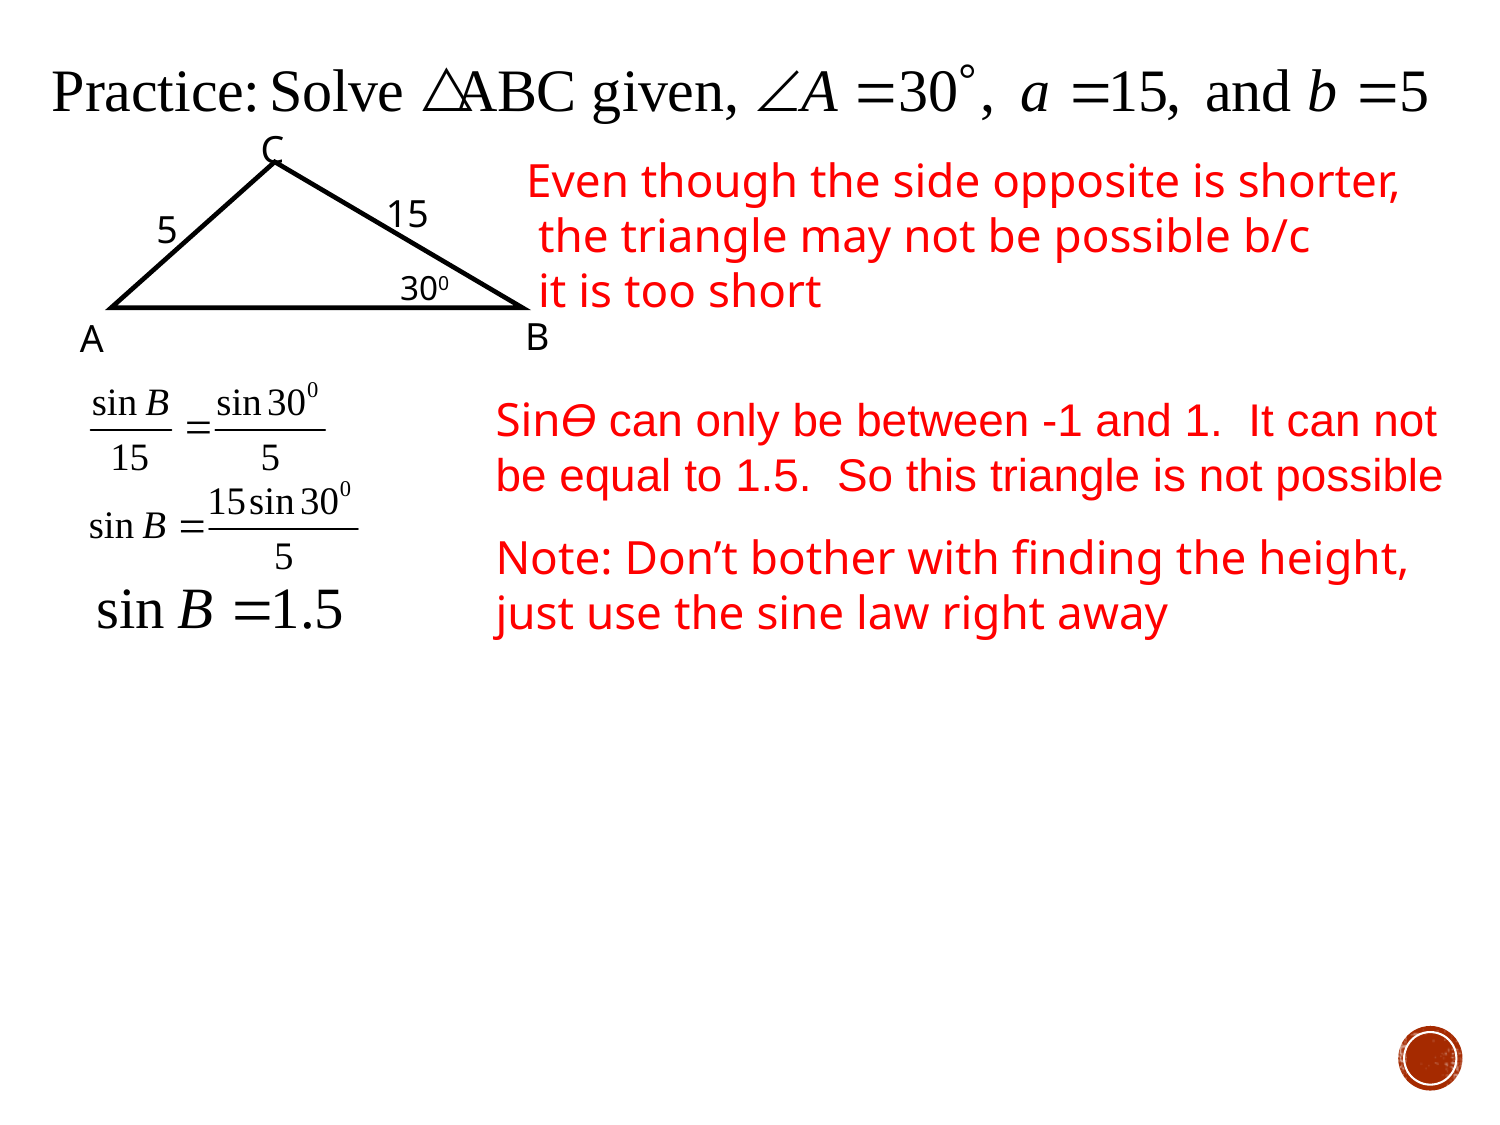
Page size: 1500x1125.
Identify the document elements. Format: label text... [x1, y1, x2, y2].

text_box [90, 575, 353, 641]
text_box Even though the side opposite is shorter, the triangle may not be possible b/c it is too short [564, 144, 1494, 325]
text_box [69, 137, 562, 353]
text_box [86, 375, 332, 472]
text_box Note: Don’t bother with finding the height, just use the sine law right away [480, 521, 1464, 646]
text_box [86, 472, 364, 576]
text_box Sinϴ can only be between -1 and 1. It can not be equal to 1.5. So this triangle is not possible [480, 383, 1464, 508]
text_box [46, 62, 1437, 136]
